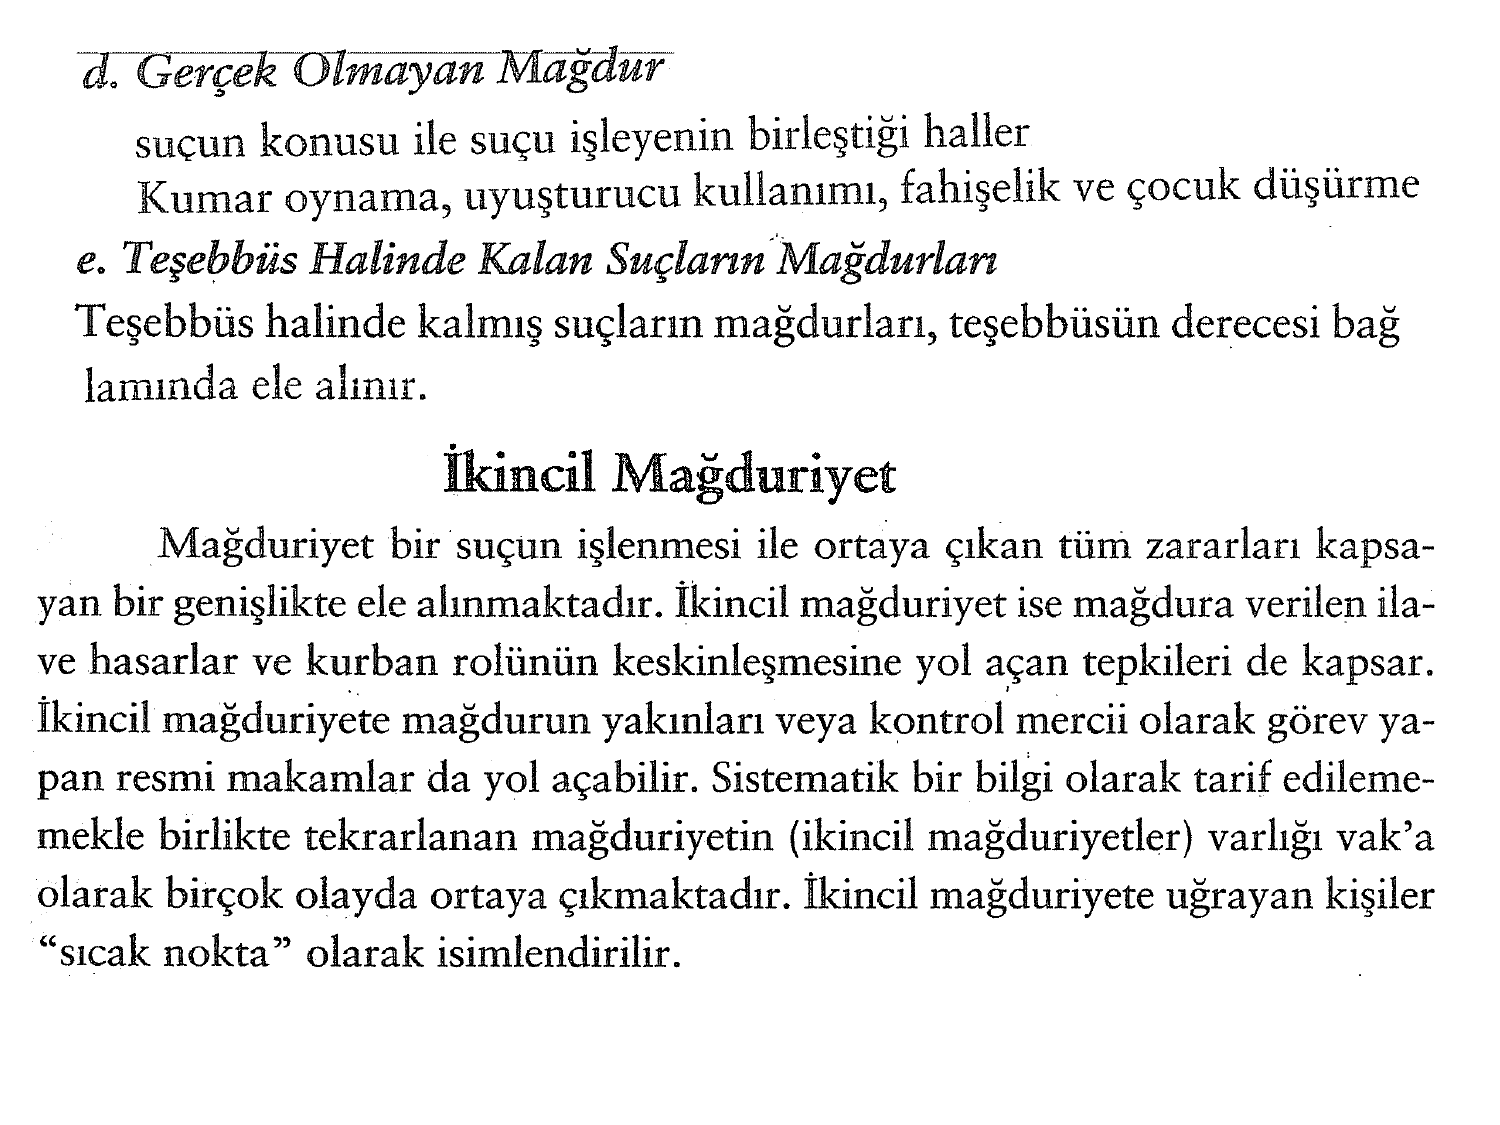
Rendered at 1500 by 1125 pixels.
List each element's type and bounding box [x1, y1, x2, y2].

picture [30, 434, 1437, 979]
picture [66, 289, 1400, 413]
list [76, 230, 1012, 286]
picture [123, 167, 1424, 228]
picture [76, 42, 1032, 161]
